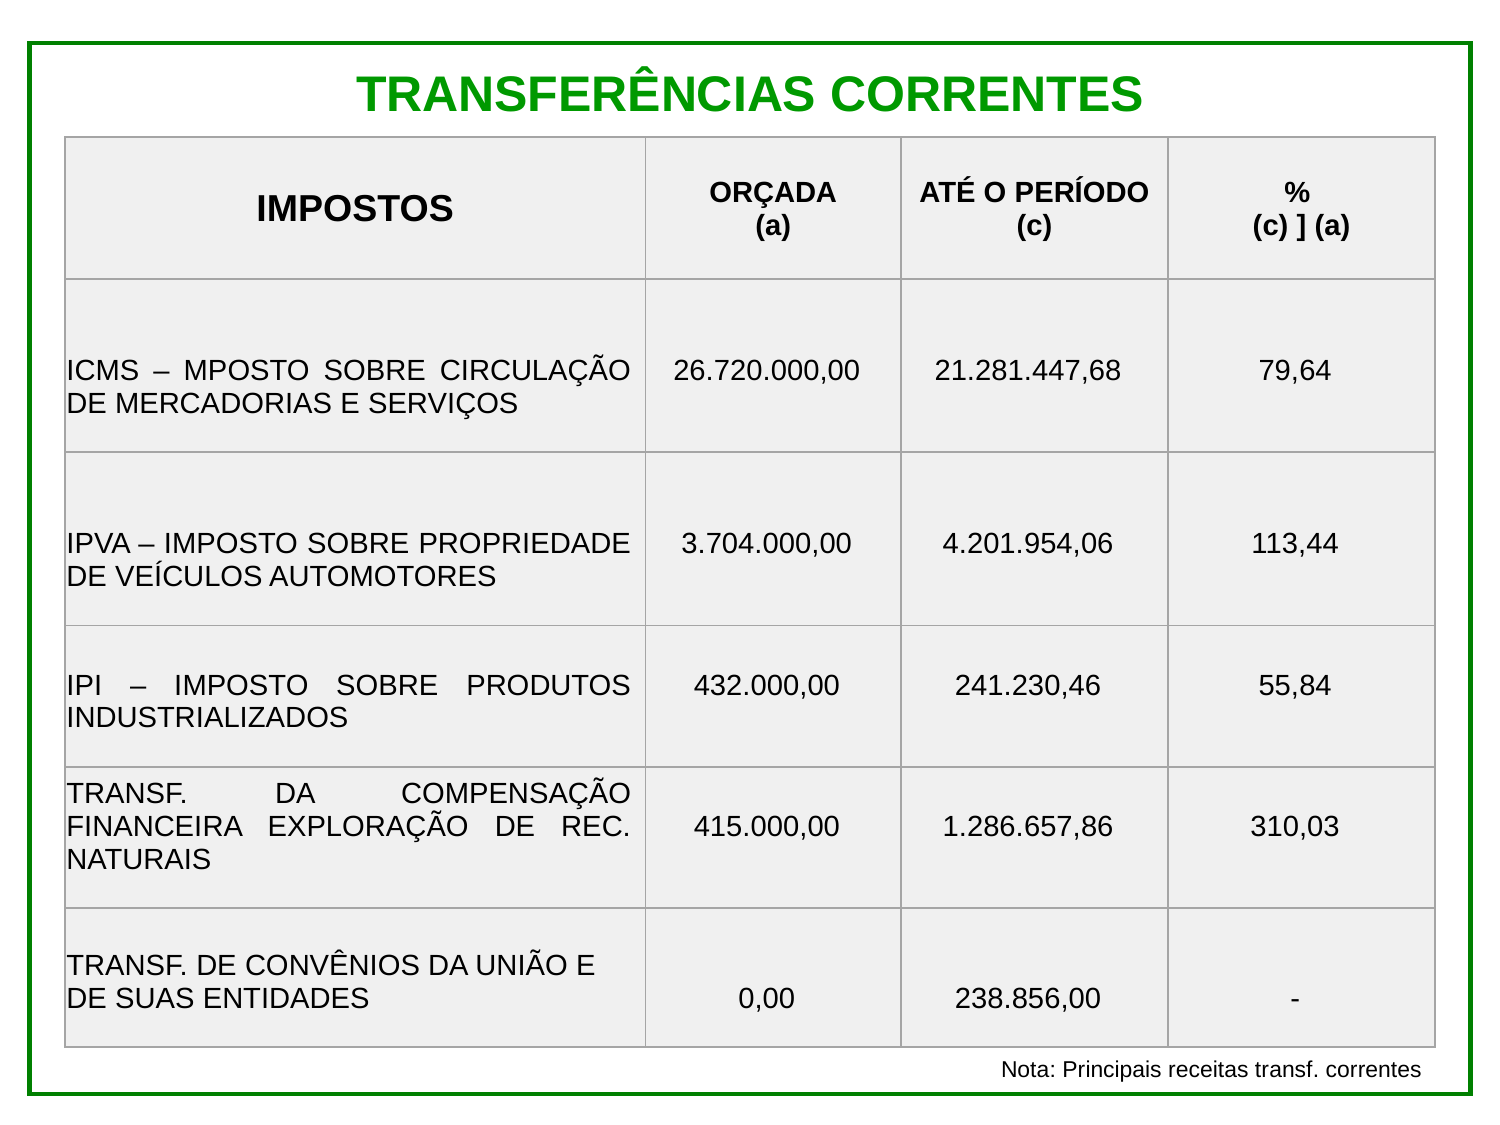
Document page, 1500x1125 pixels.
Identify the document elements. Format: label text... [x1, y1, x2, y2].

table_cell 4.201.954,06 [902, 453, 1167, 625]
table_header ORÇADA (a) [646, 138, 900, 278]
table_cell IPVA – IMPOSTO SOBRE PROPRIEDADE DE VEÍCULOS AUTOMOTORES [66, 453, 645, 625]
table_cell ICMS – MPOSTO SOBRE CIRCULAÇÃO DE MERCADORIAS E SERVIÇOS [66, 280, 645, 451]
table_cell 26.720.000,00 [646, 280, 900, 451]
table_cell - [1169, 909, 1434, 1046]
table_cell 1.286.657,86 [902, 768, 1167, 907]
table_cell 79,64 [1169, 280, 1434, 451]
table_cell 310,03 [1169, 768, 1434, 907]
table_cell 55,84 [1169, 626, 1434, 766]
table_cell 238.856,00 [902, 909, 1167, 1046]
table_cell 113,44 [1169, 453, 1434, 625]
table_cell 432.000,00 [646, 626, 900, 766]
table_cell TRANSF. DA COMPENSAÇÃO FINANCEIRA EXPLORAÇÃO DE REC. NATURAIS [66, 768, 645, 907]
table_header IMPOSTOS [66, 138, 645, 278]
table_header % (c) ] (a) [1169, 138, 1434, 278]
table_cell TRANSF. DE CONVÊNIOS DA UNIÃO E DE SUAS ENTIDADES [66, 909, 645, 1046]
table_header ATÉ O PERÍODO (c) [902, 138, 1167, 278]
table_cell 3.704.000,00 [646, 453, 900, 625]
text_box [29, 42, 1471, 1094]
table_cell 415.000,00 [646, 768, 900, 907]
table_cell IPI – IMPOSTO SOBRE PRODUTOS INDUSTRIALIZADOS [66, 626, 645, 766]
table_cell 21.281.447,68 [902, 280, 1167, 451]
table_cell 0,00 [646, 909, 900, 1046]
text_box Nota: Principais receitas transf. correntes [986, 1046, 1459, 1089]
table_cell 241.230,46 [902, 626, 1167, 766]
